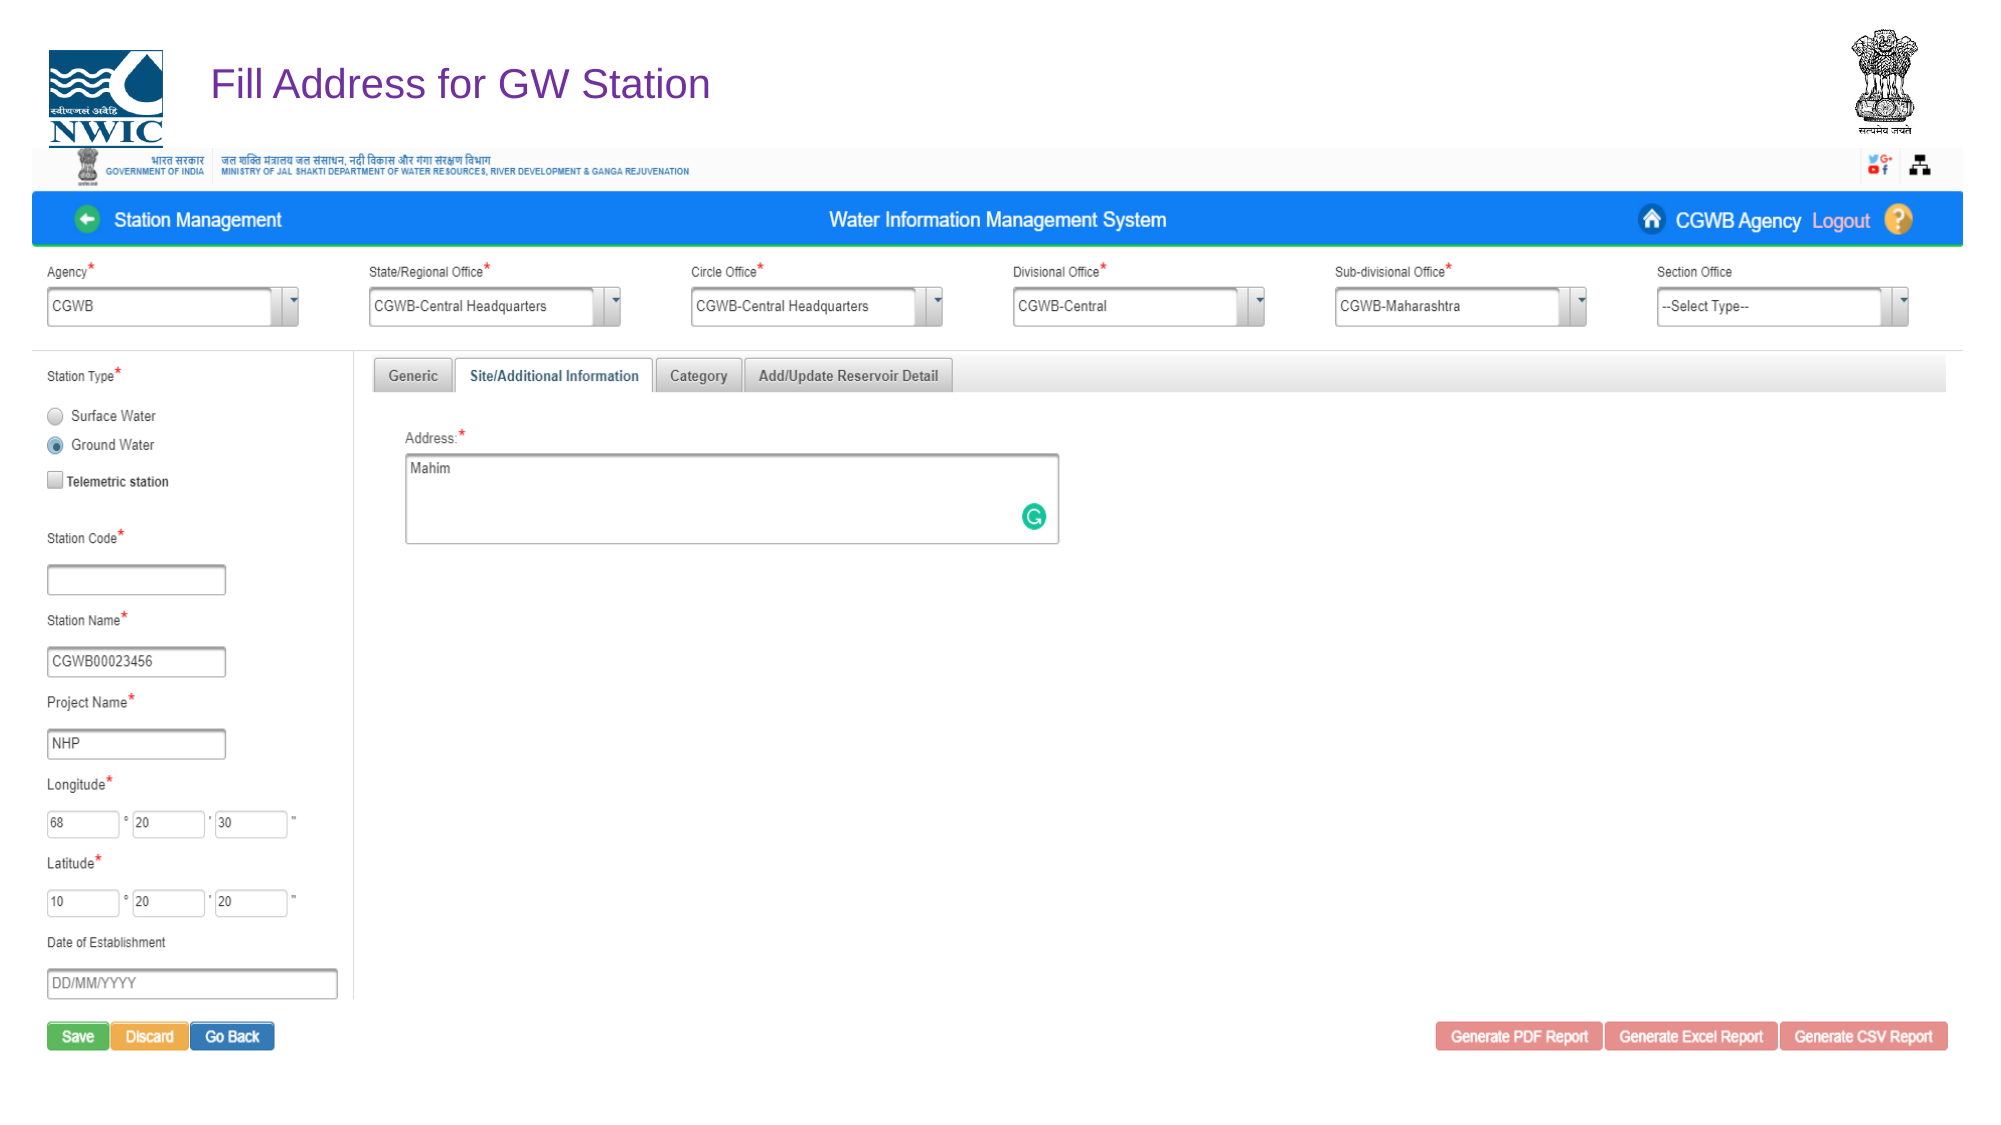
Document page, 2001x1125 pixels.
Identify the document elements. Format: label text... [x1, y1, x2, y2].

text_box Fill Address for GW Station [195, 55, 1838, 144]
picture [1851, 29, 1918, 134]
picture [32, 50, 1963, 1096]
